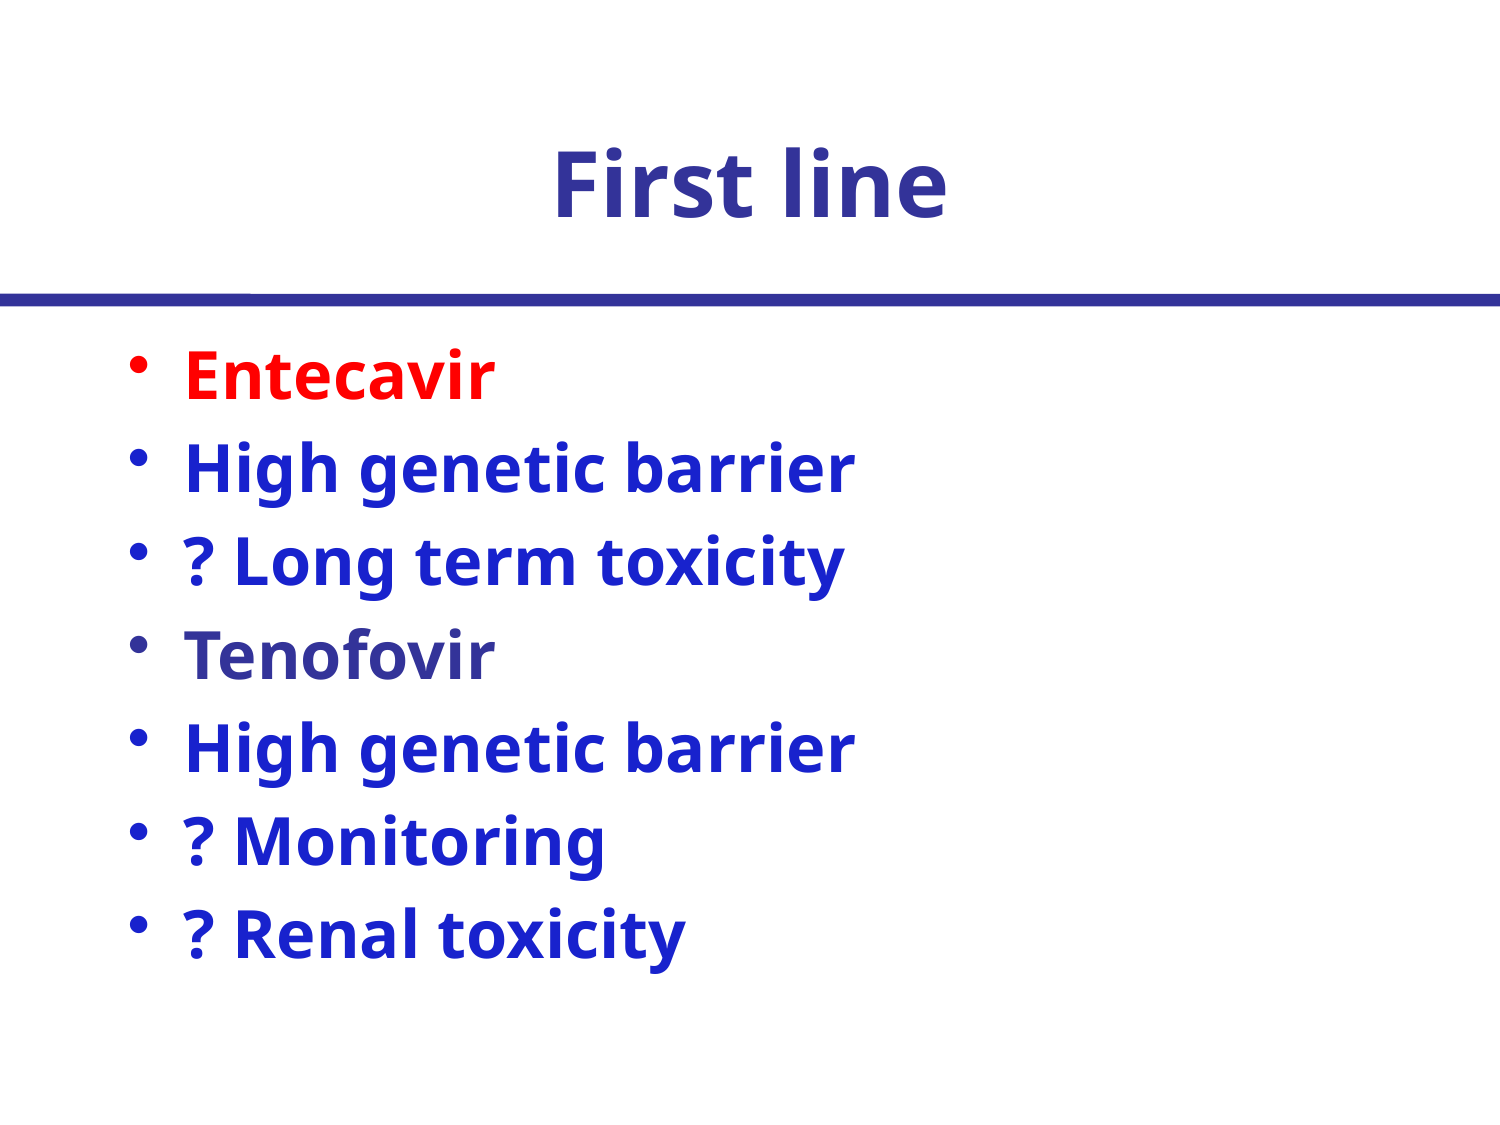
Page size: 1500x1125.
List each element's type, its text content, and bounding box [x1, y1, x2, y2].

list Entecavir High genetic barrier ? Long term toxicity Tenofovir High genetic barrier ? Monitoring ? Renal toxicity [112, 324, 1388, 1000]
title First line [112, 75, 1388, 288]
